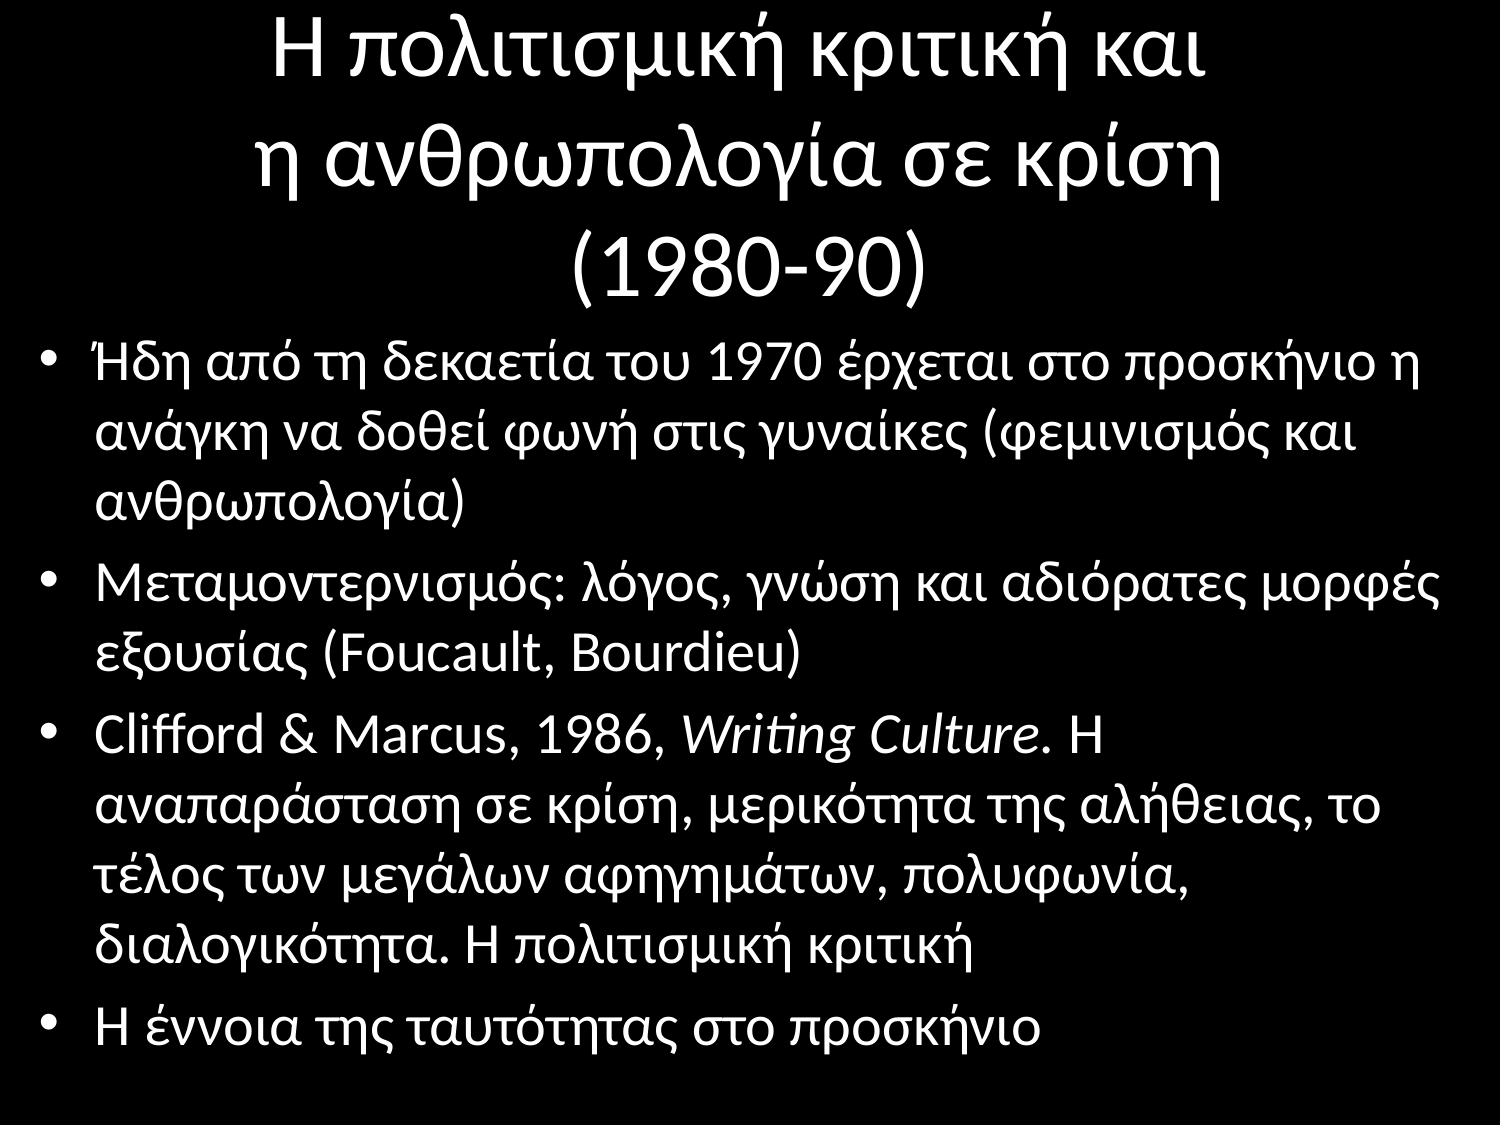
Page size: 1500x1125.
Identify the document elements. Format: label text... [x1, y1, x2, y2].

list Ήδη από τη δεκαετία του 1970 έρχεται στο προσκήνιο η ανάγκη να δοθεί φωνή στις γυναίκες (φεμινισμός και ανθρωπολογία) Μεταμοντερνισμός: λόγος, γνώση και αδιόρατες μορφές εξουσίας (Foucault, Bourdieu) Clifford & Marcus, 1986, Writing Culture. Η αναπαράσταση σε κρίση, μερικότητα της αλήθειας, το τέλος των μεγάλων αφηγημάτων, πολυφωνία, διαλογικότητα. Η πολιτισμική κριτική Η έννοια της ταυτότητας στο προσκήνιο [23, 314, 1500, 1006]
title Η πολιτισμική κριτική και η ανθρωπολογία σε κρίση (1980-90) [74, 66, 1426, 233]
